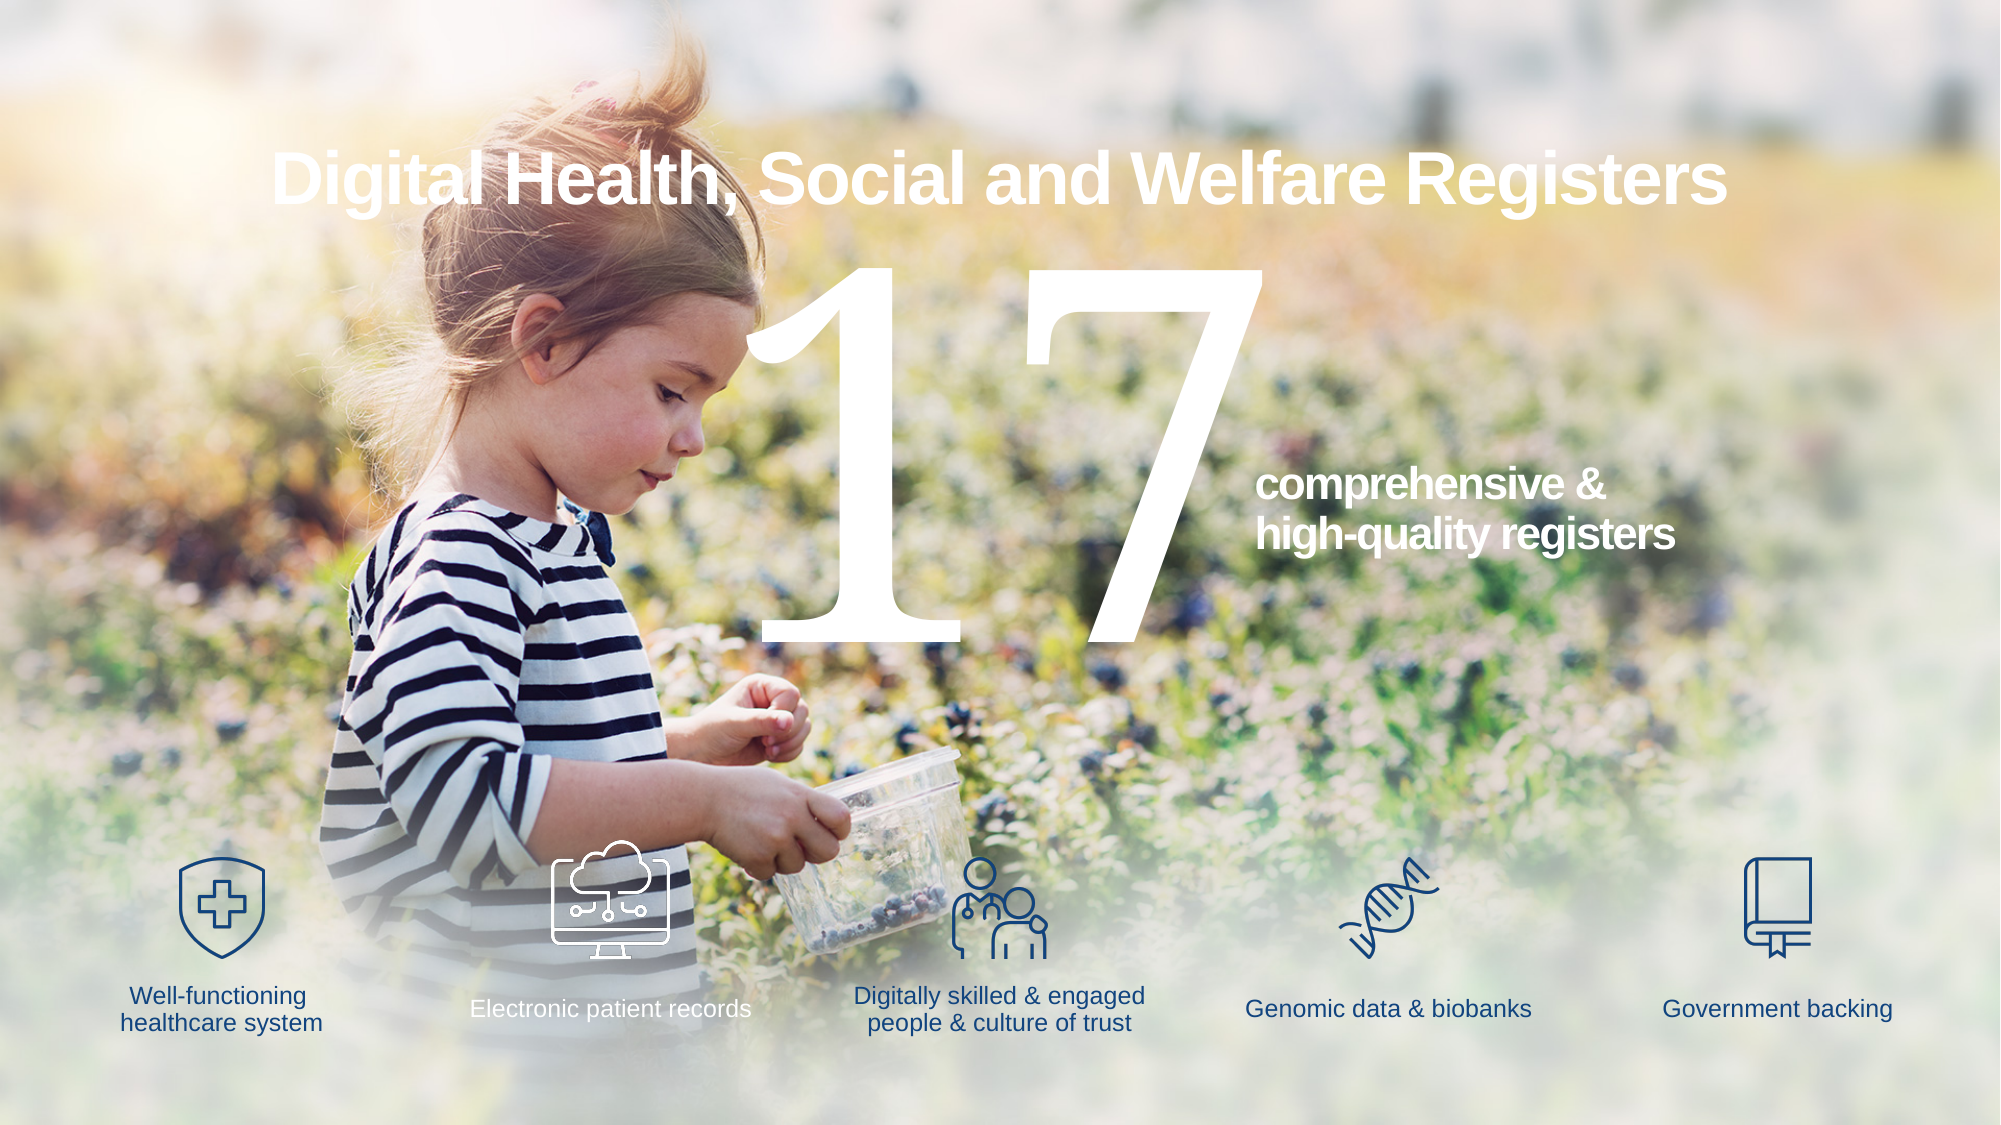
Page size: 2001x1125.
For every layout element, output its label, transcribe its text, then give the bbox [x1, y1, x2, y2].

text_box 17 [611, 229, 1239, 754]
list Electronic patient records [433, 958, 789, 1061]
picture [0, 0, 2001, 1125]
list Government backing [1600, 958, 1956, 1061]
list Well-functioning healthcare system [44, 958, 400, 1061]
list comprehensive & high-quality registers [1239, 228, 1863, 791]
title Digital Health, Social and Welfare Registers [137, 0, 1863, 229]
list Genomic data & biobanks [1211, 958, 1567, 1061]
list Digitally skilled & engaged people & culture of trust [822, 958, 1178, 1061]
